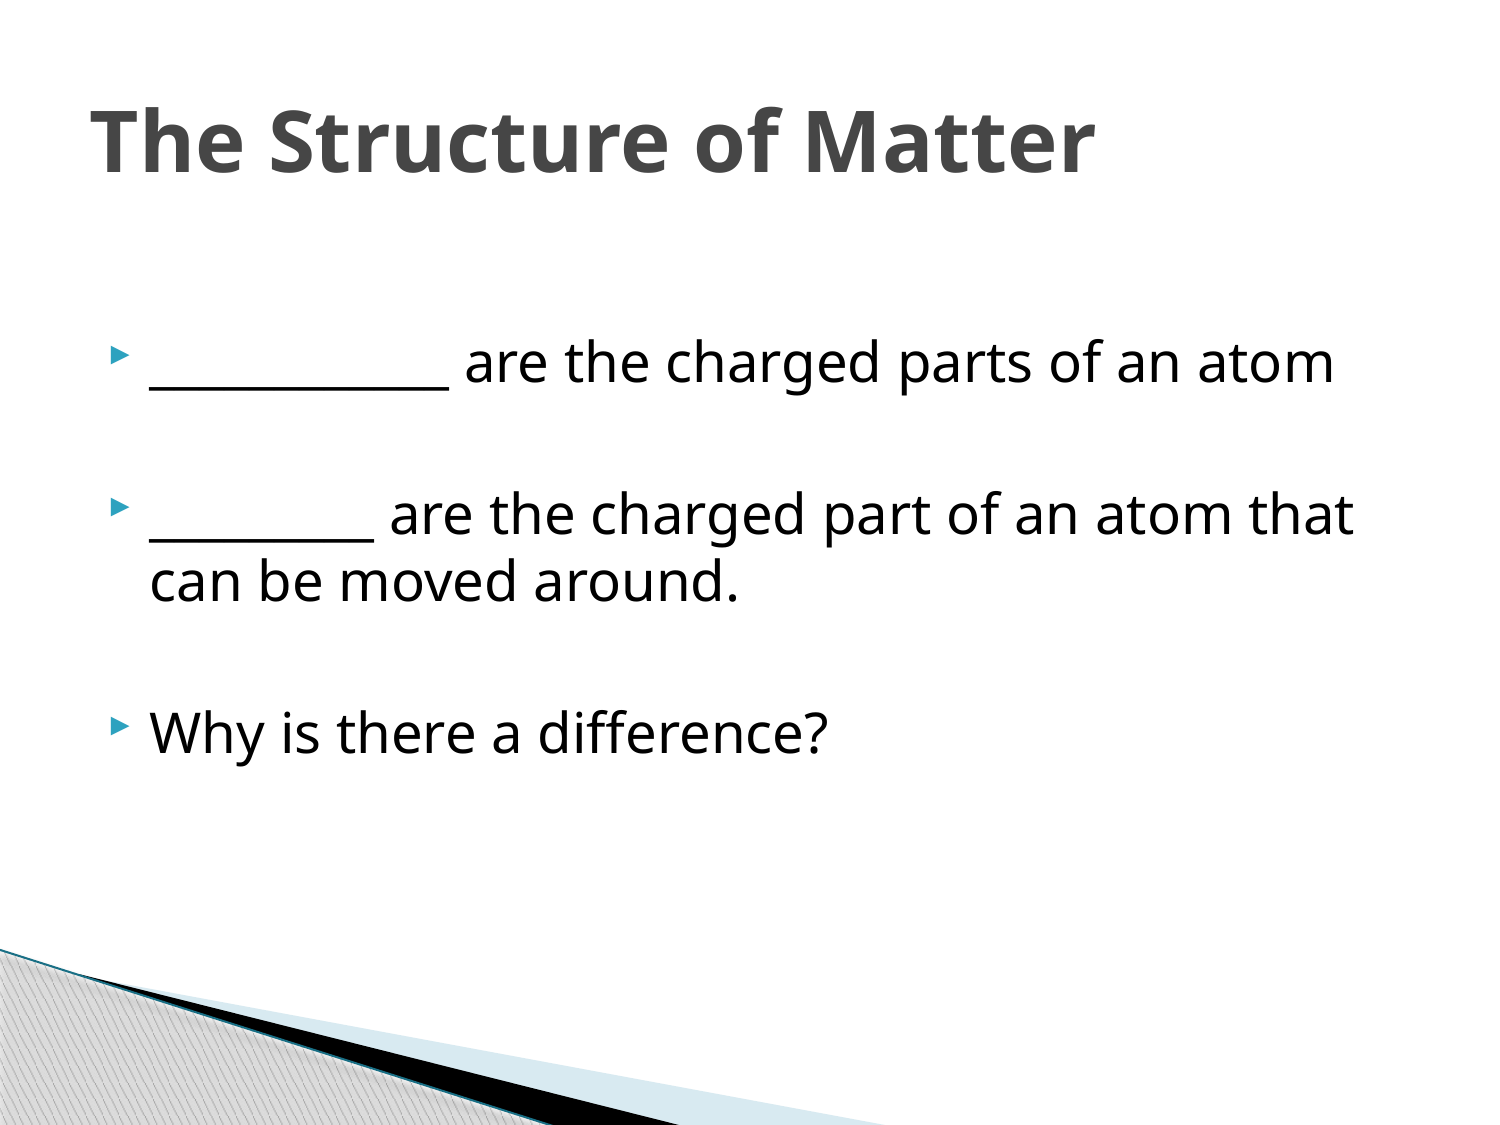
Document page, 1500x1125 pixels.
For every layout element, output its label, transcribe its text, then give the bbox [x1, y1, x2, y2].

title The Structure of Matter [75, 45, 1425, 233]
list ____________ are the charged parts of an atom _________ are the charged part of an atom that can be moved around. Why is there a difference? [75, 243, 1425, 986]
